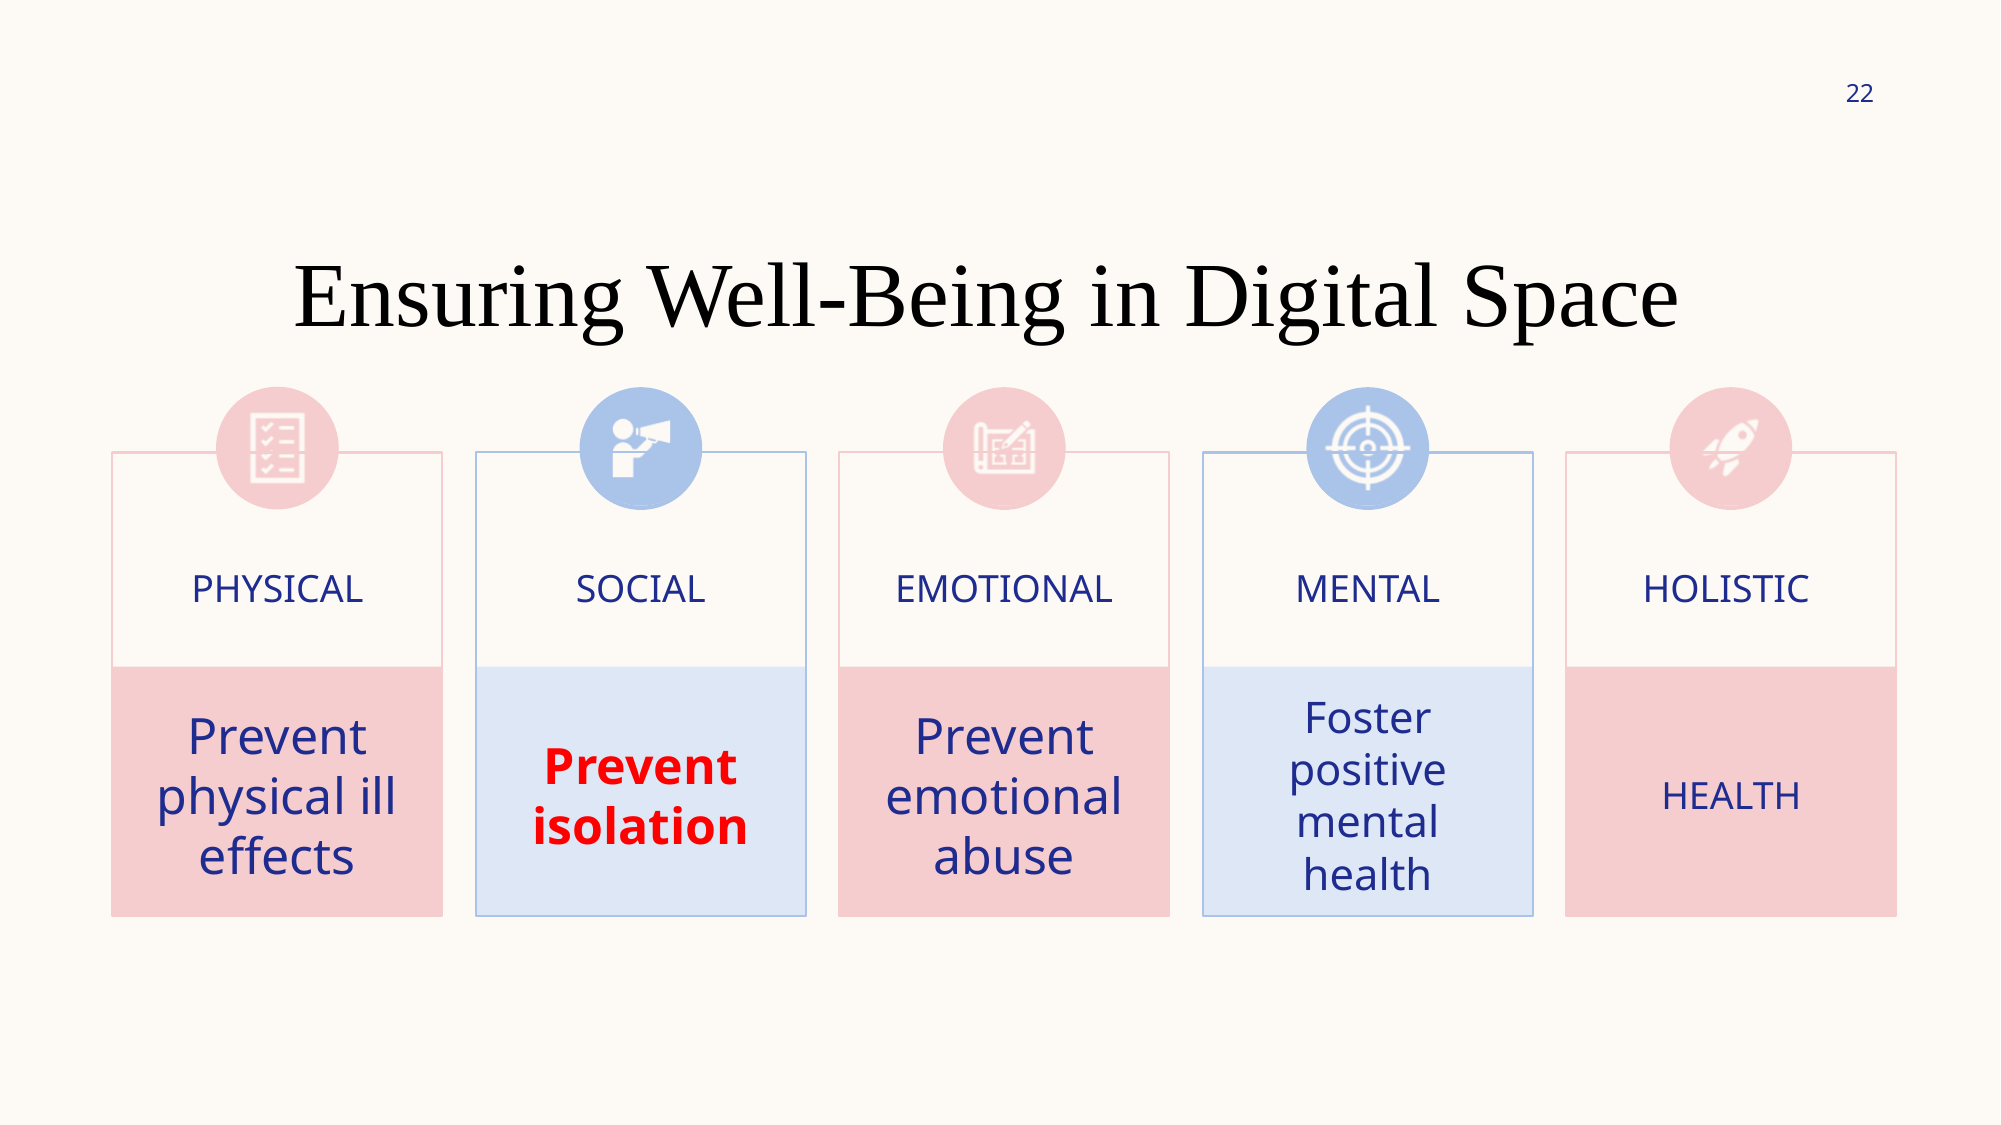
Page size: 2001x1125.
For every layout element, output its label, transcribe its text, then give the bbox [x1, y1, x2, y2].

title Ensuring Well-Being in Digital Space [124, 115, 1875, 352]
picture [1309, 390, 1426, 506]
list mental [1202, 451, 1534, 917]
picture [946, 390, 1063, 506]
list Prevent emotional abuse [846, 681, 1162, 907]
list social [475, 451, 807, 917]
list emotional [838, 451, 1170, 917]
slide_number 22 [1712, 75, 1875, 116]
picture [583, 390, 699, 506]
picture [219, 390, 336, 506]
picture [1673, 390, 1789, 506]
list Prevent physical ill effects [119, 681, 435, 907]
list HEALTH [1573, 681, 1889, 907]
list Prevent isolation [483, 681, 799, 907]
list Physical [111, 451, 443, 917]
list HOLISTIC [1565, 451, 1897, 917]
list Foster positive mental health [1210, 681, 1526, 907]
